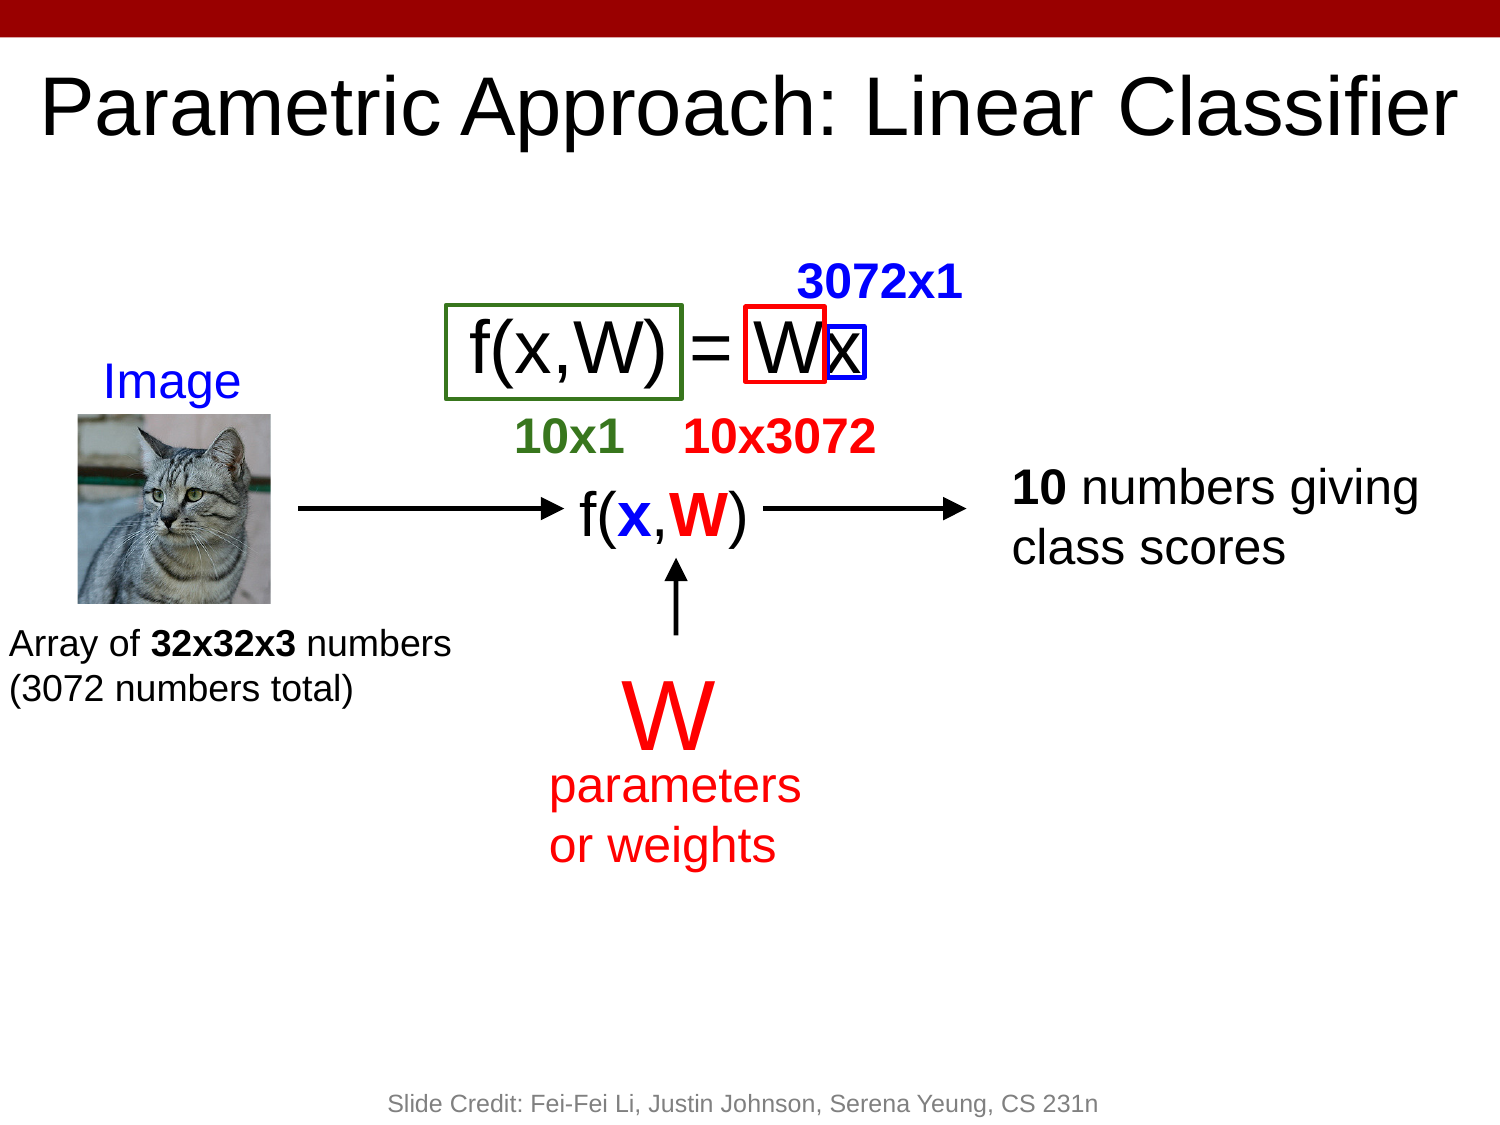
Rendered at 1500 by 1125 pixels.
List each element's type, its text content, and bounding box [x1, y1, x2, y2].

text_box f(x,W) = Wx [454, 284, 898, 388]
text_box 3072x1 [781, 233, 1018, 299]
text_box 10 numbers giving class scores [996, 439, 1475, 629]
text_box [445, 304, 682, 399]
text_box Slide Credit: Fei-Fei Li, Justin Johnson, Serena Yeung, CS 231n [299, 1049, 1188, 1125]
text_box parameters or weights [533, 737, 850, 830]
title Parametric Approach: Linear Classifier [0, 37, 1500, 151]
picture [77, 413, 271, 604]
text_box [745, 306, 825, 382]
text_box [827, 326, 865, 378]
text_box f(x,W) [564, 459, 788, 558]
text_box 10x3072 [667, 388, 904, 454]
text_box 10x1 [498, 399, 667, 454]
text_box Array of 32x32x3 numbers (3072 numbers total) [0, 604, 490, 742]
text_box Image [87, 333, 261, 412]
text_box W [606, 635, 746, 754]
